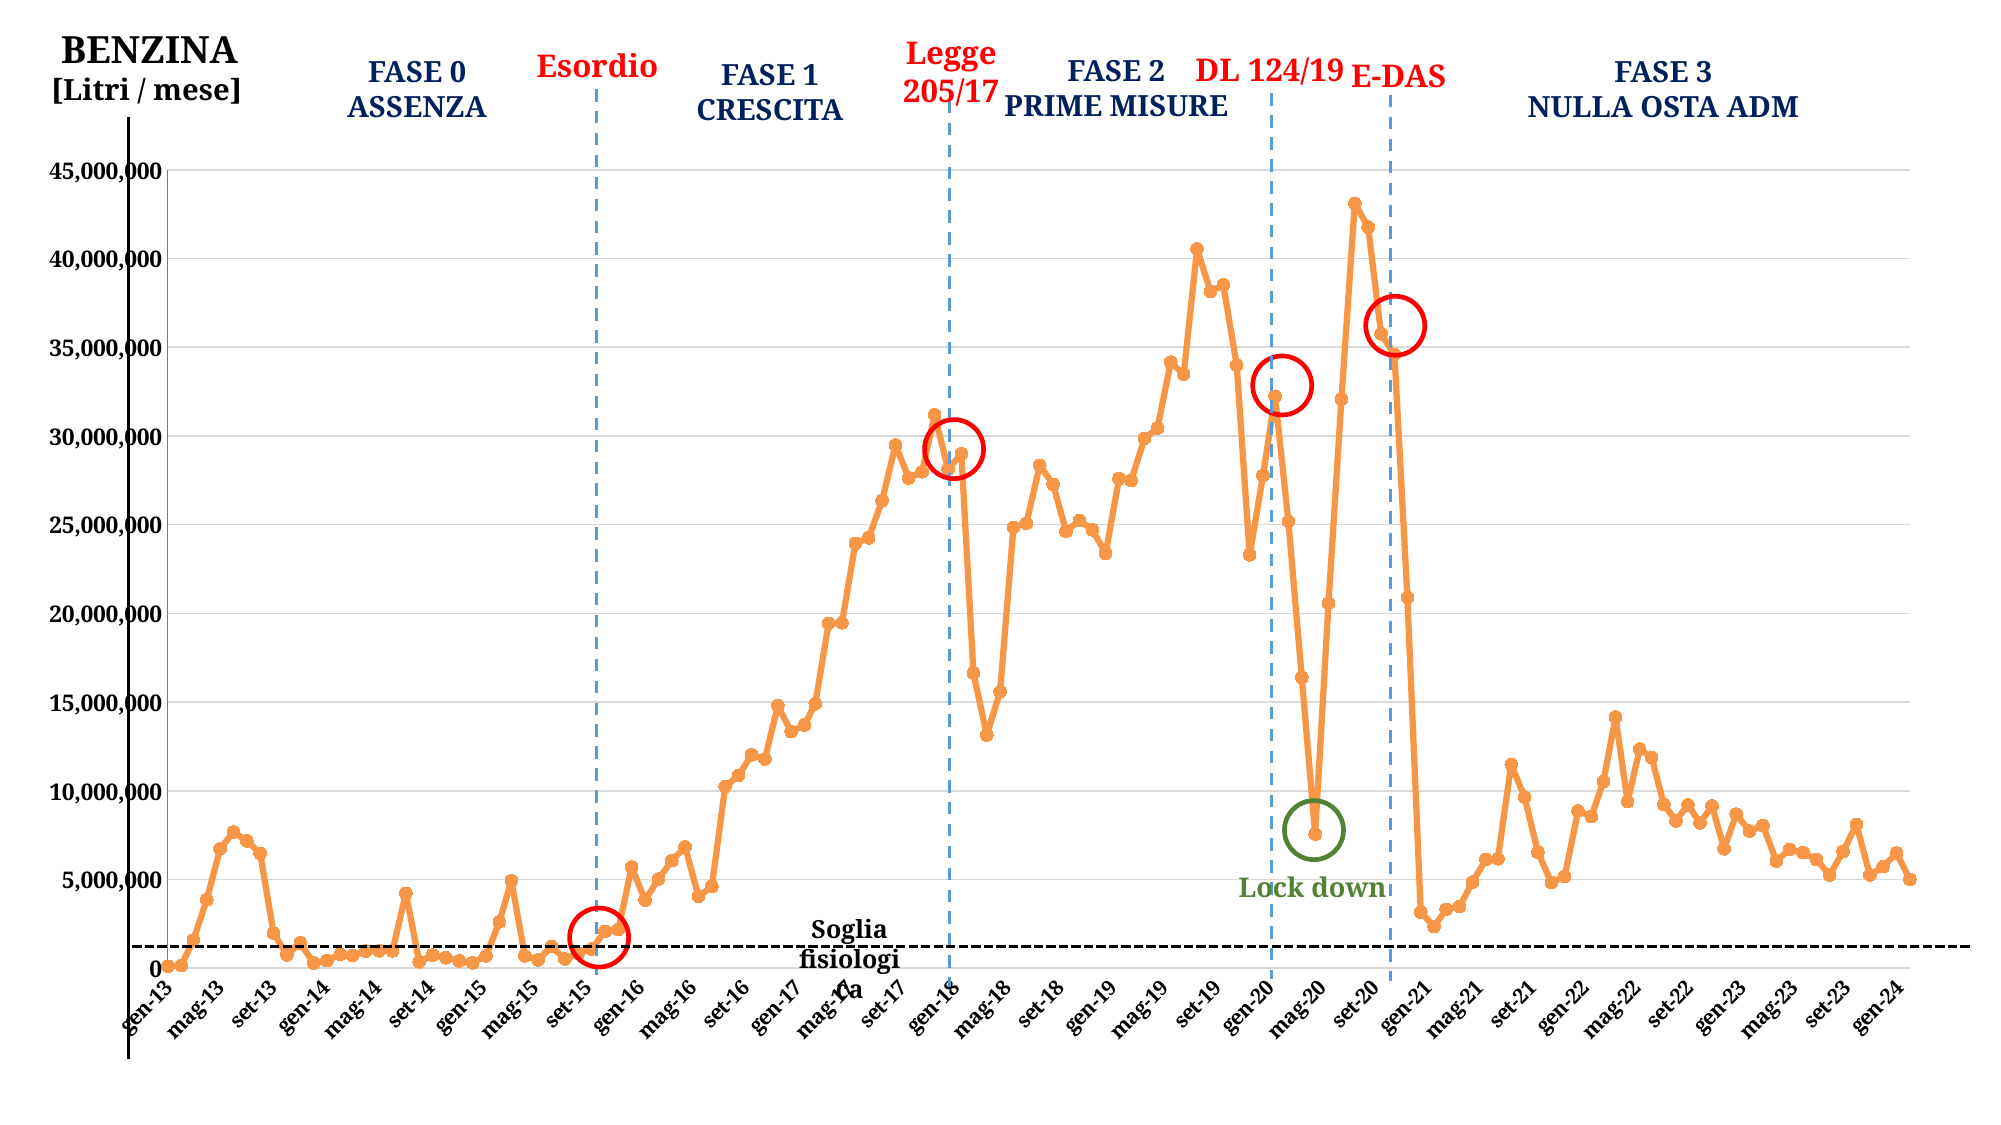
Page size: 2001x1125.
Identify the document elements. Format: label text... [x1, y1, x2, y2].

text_box BENZINA [46, 18, 253, 79]
text_box E-DAS [1270, 48, 1528, 101]
text_box DL 124/19 [1141, 42, 1399, 95]
text_box Fase 0 Assenza [305, 46, 530, 86]
chart [1272, 135, 1390, 946]
text_box Esordio [468, 38, 727, 91]
text_box [Litri / mese] [36, 63, 257, 114]
chart [10, 135, 1949, 1064]
chart [950, 135, 1271, 946]
text_box Fase 1 Crescita [657, 49, 882, 134]
text_box Legge 205/17 [849, 25, 1054, 116]
text_box Fase 2 Prime misure [1004, 44, 1229, 130]
text_box Fase 3 Nulla osta ADM [1551, 46, 1776, 132]
chart [1391, 135, 1949, 946]
chart [597, 135, 949, 946]
